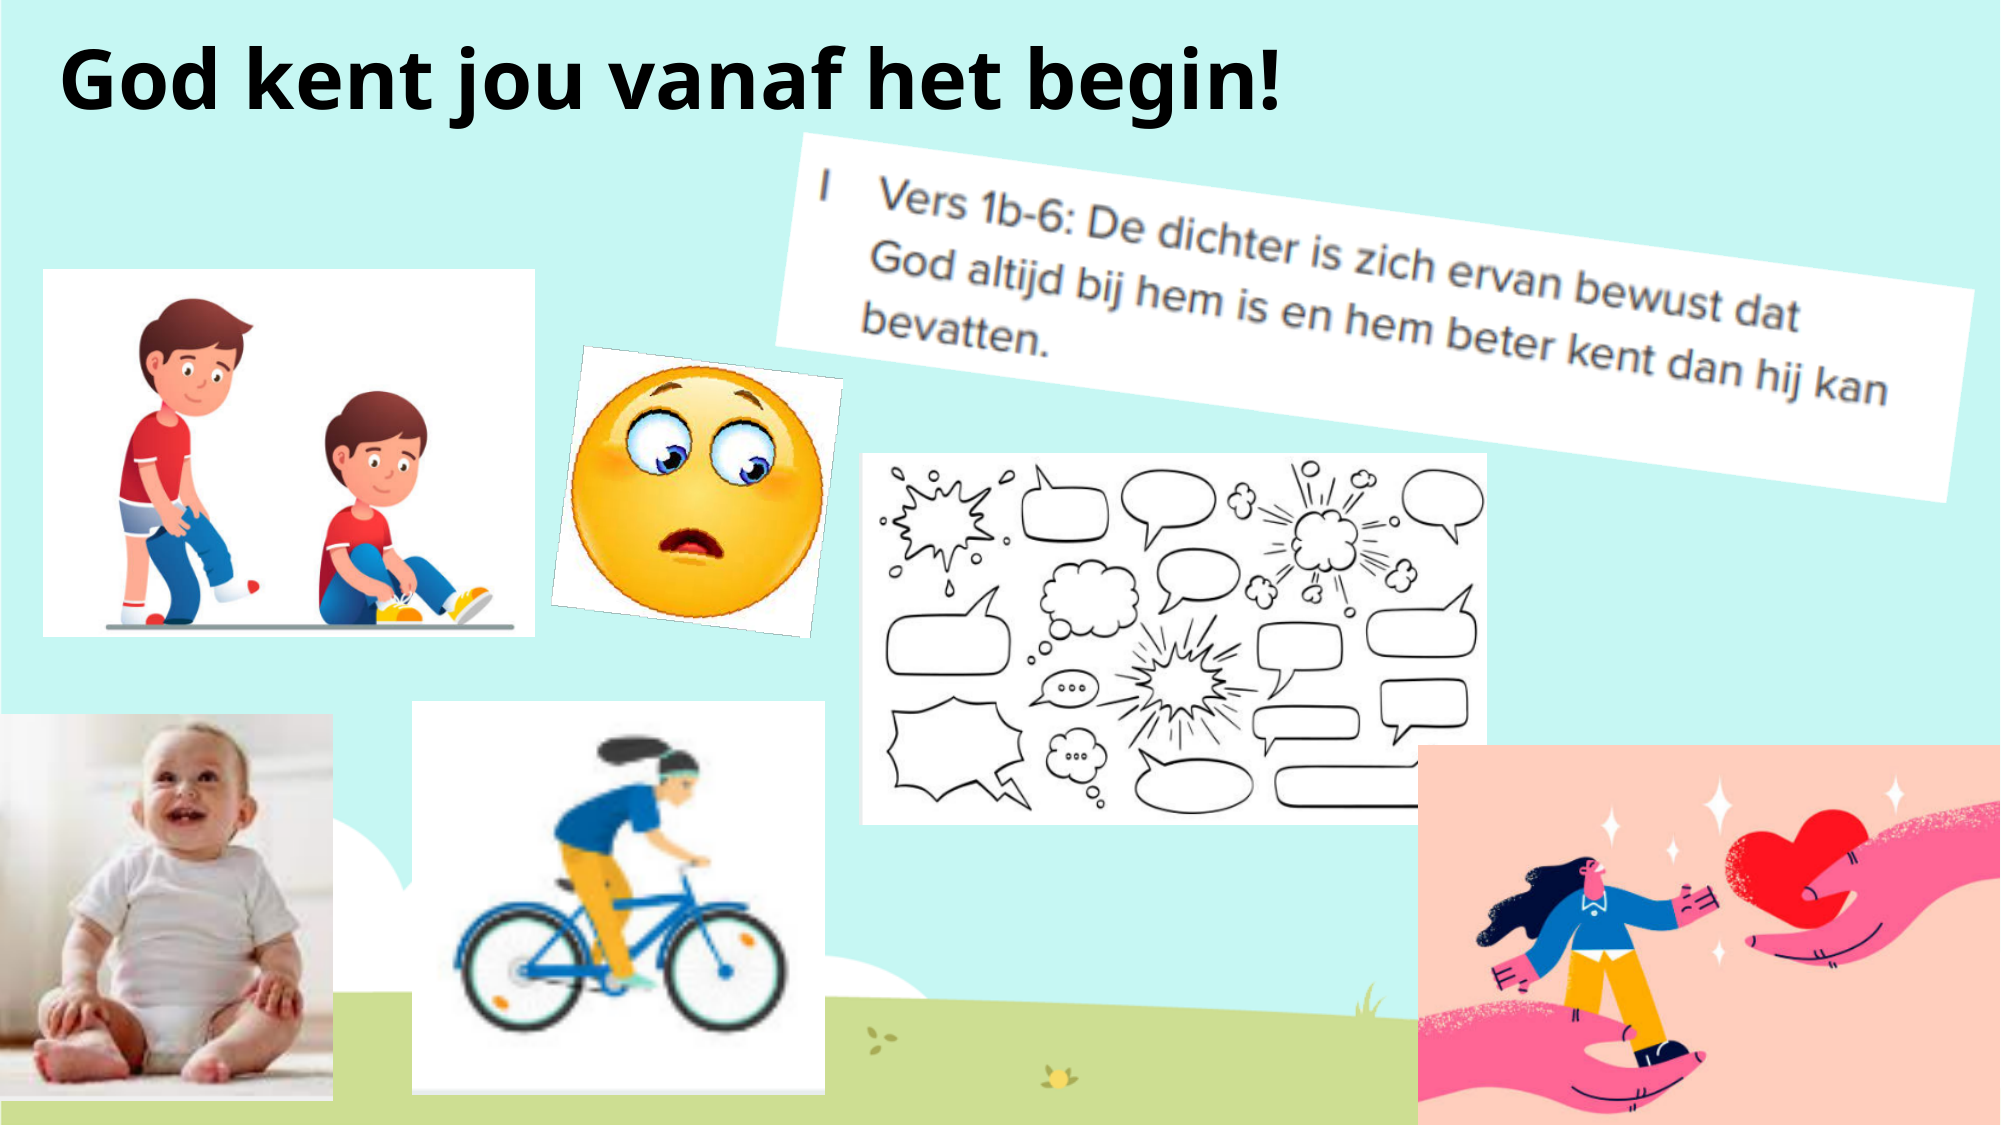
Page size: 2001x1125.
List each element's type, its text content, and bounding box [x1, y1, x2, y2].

picture [0, 0, 2001, 1125]
title God kent jou vanaf het begin! [43, 20, 1581, 218]
